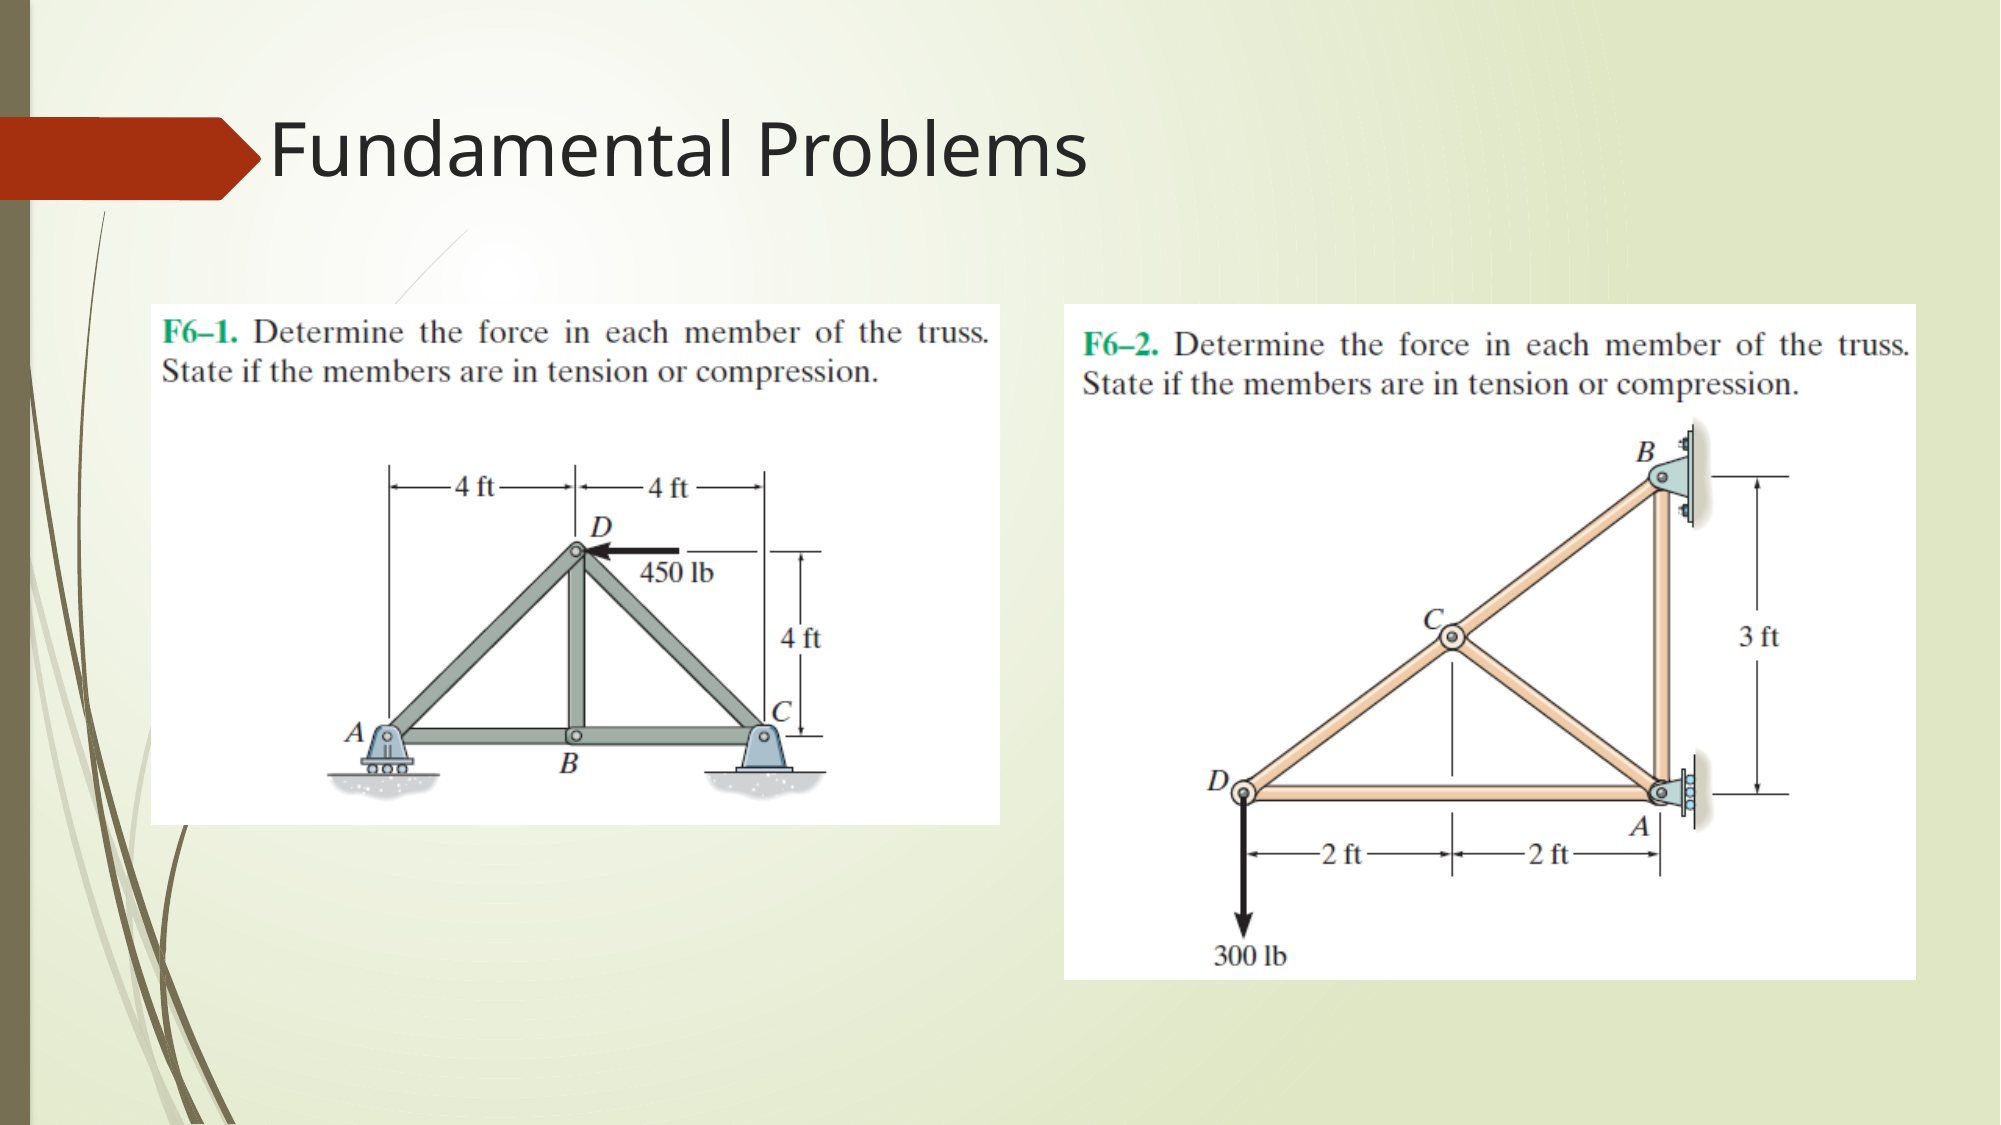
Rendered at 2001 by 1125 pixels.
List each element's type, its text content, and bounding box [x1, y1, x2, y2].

title Fundamental Problems [253, 93, 1716, 305]
picture [150, 303, 1000, 825]
picture [1063, 303, 1917, 980]
